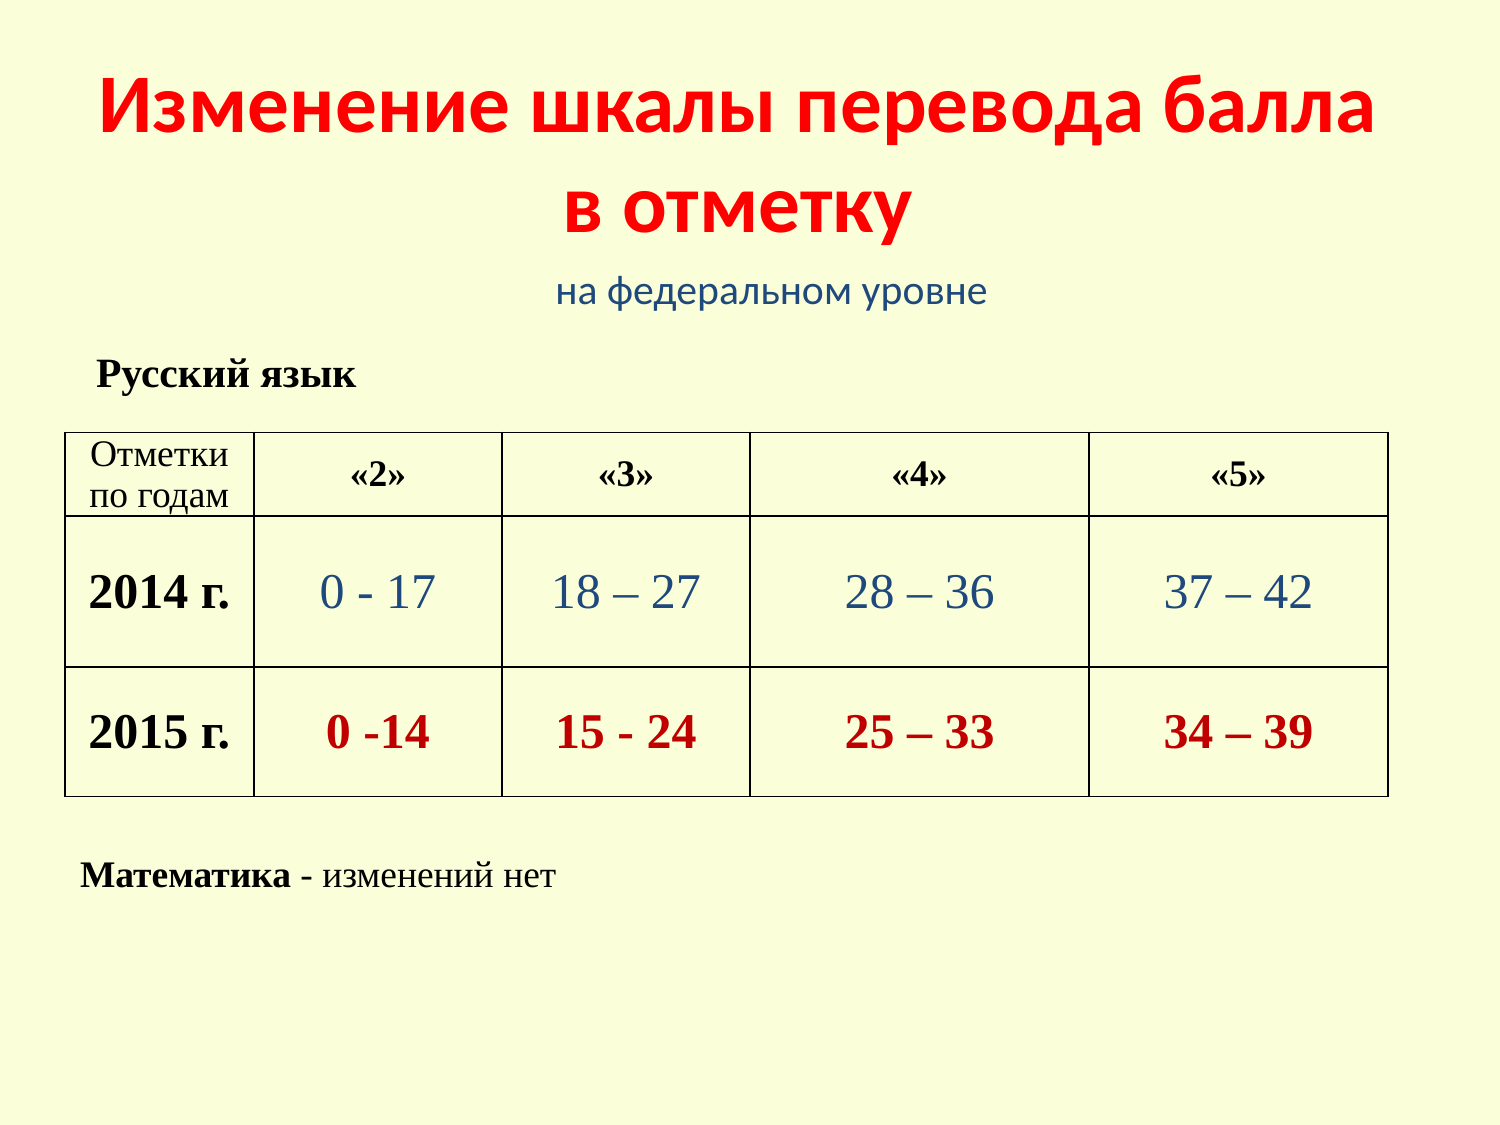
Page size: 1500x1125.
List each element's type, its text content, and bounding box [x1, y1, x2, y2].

table_header «3» [503, 433, 749, 515]
table_cell 0 - 17 [255, 517, 501, 666]
table_cell 15 - 24 [503, 668, 749, 796]
table_header «4» [751, 433, 1088, 515]
table_cell 2015 г. [66, 668, 253, 796]
table_cell 25 – 33 [751, 668, 1088, 796]
table_cell 2014 г. [66, 517, 253, 666]
table_cell 18 – 27 [503, 517, 749, 666]
table_cell 28 – 36 [751, 517, 1088, 666]
title Изменение шкалы перевода балла в отметку [76, 66, 1400, 257]
table_header Отметки по годам [66, 433, 253, 515]
table_header «5» [1090, 433, 1387, 515]
text_box на федеральном уровне [540, 255, 1003, 321]
table_cell 37 – 42 [1090, 517, 1387, 666]
table_cell 34 – 39 [1090, 668, 1387, 796]
table_cell 0 -14 [255, 668, 501, 796]
text_box Русский язык [81, 338, 372, 403]
table_header «2» [255, 433, 501, 515]
list Математика - изменений нет [64, 846, 1390, 961]
